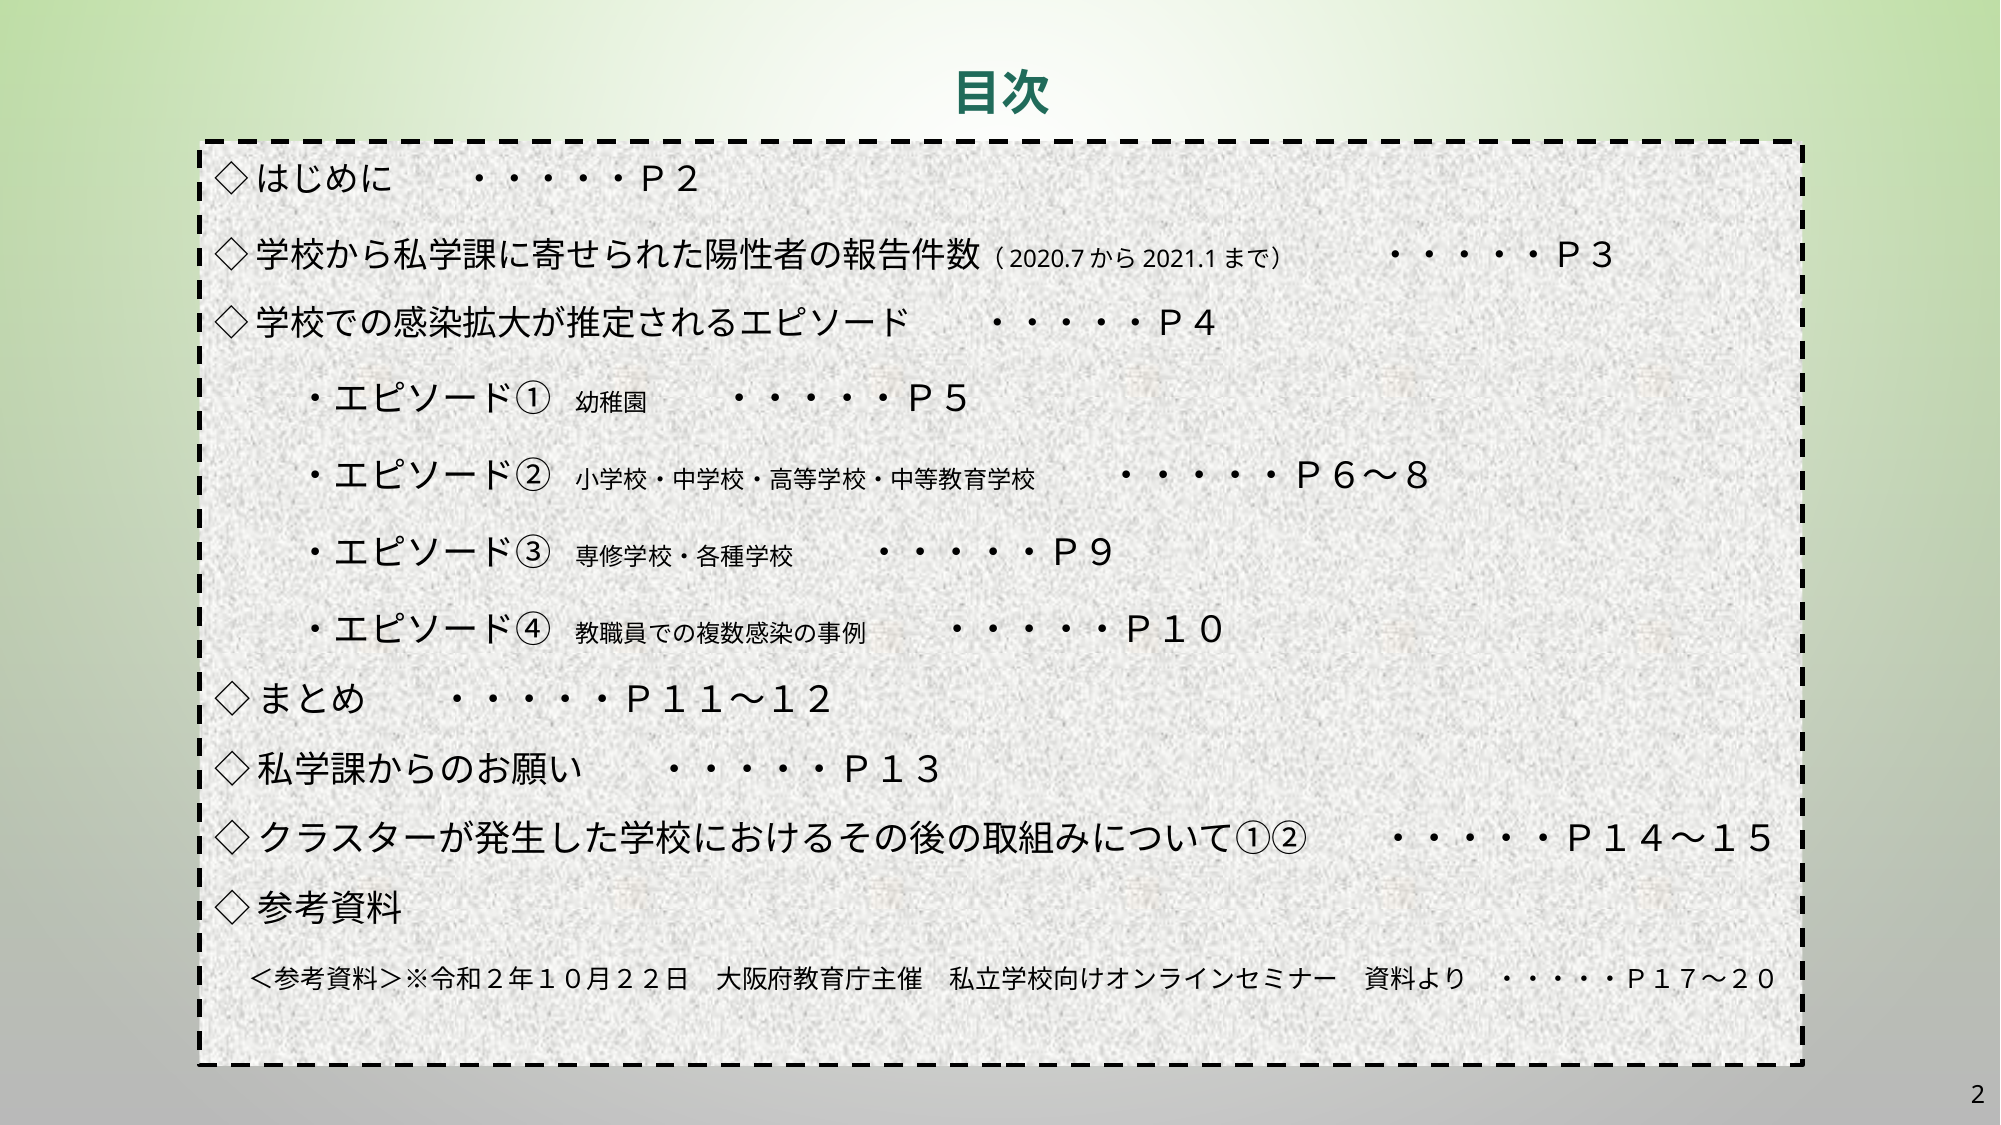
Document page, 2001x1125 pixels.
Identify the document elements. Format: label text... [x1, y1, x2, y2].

title 目次 [893, 24, 1109, 129]
picture [0, 0, 2000, 1125]
list ◇はじめに ・・・・・ｐ２ ◇学校から私学課に寄せられた陽性者の報告件数（2020.7から2021.1まで） ・・・・・ｐ３ ◇学校での感染拡大が推定されるエピソード ・・・・・ｐ４ ・エピソード① 幼稚園 ・・・・・ｐ５ ・エピソード② 小学校・中学校・高等学校・中等教育学校 ・・・・・ｐ６～８ ・エピソード③ 専修学校・各種学校 ・・・・・ｐ９ ・エピソード④ 教職員での複数感染の事例 ・・・・・ｐ１０ ◇まとめ ・・・・・ｐ１１～１２ ◇私学課からのお願い ・・・・・ｐ１３ ◇クラスターが発生した学校におけるその後の取組みについて①② ・・・・・ｐ１４～１５ ◇参考資料 ＜参考資料＞※令和２年１０月２２日 大阪府教育庁主催 私立学校向けオンラインセミナー 資料より ・・・・・ｐ１７～２０ [199, 141, 1803, 1066]
slide_number 1 [1874, 1065, 2000, 1125]
